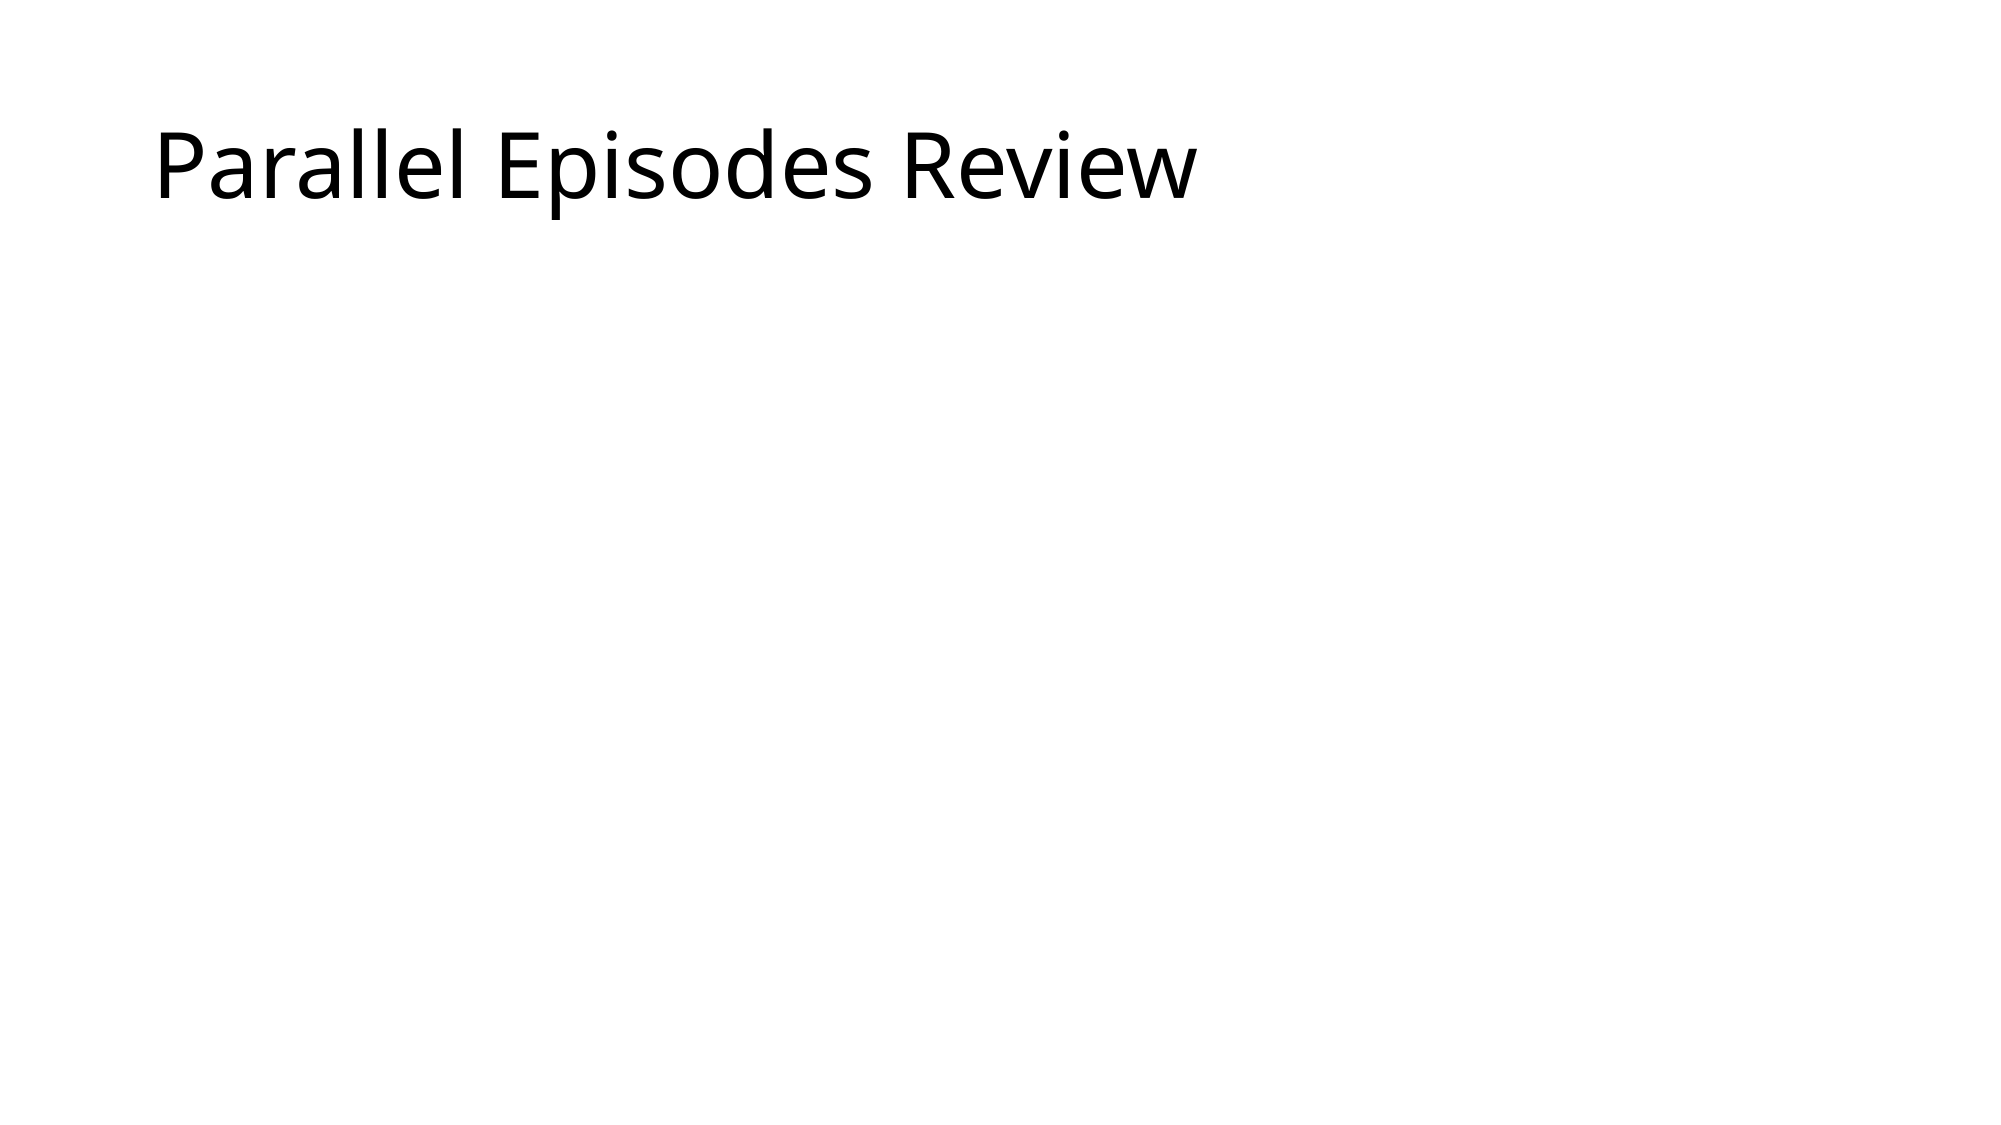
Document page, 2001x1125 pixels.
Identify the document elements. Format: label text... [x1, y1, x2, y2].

title Parallel Episodes Review [137, 59, 1863, 278]
